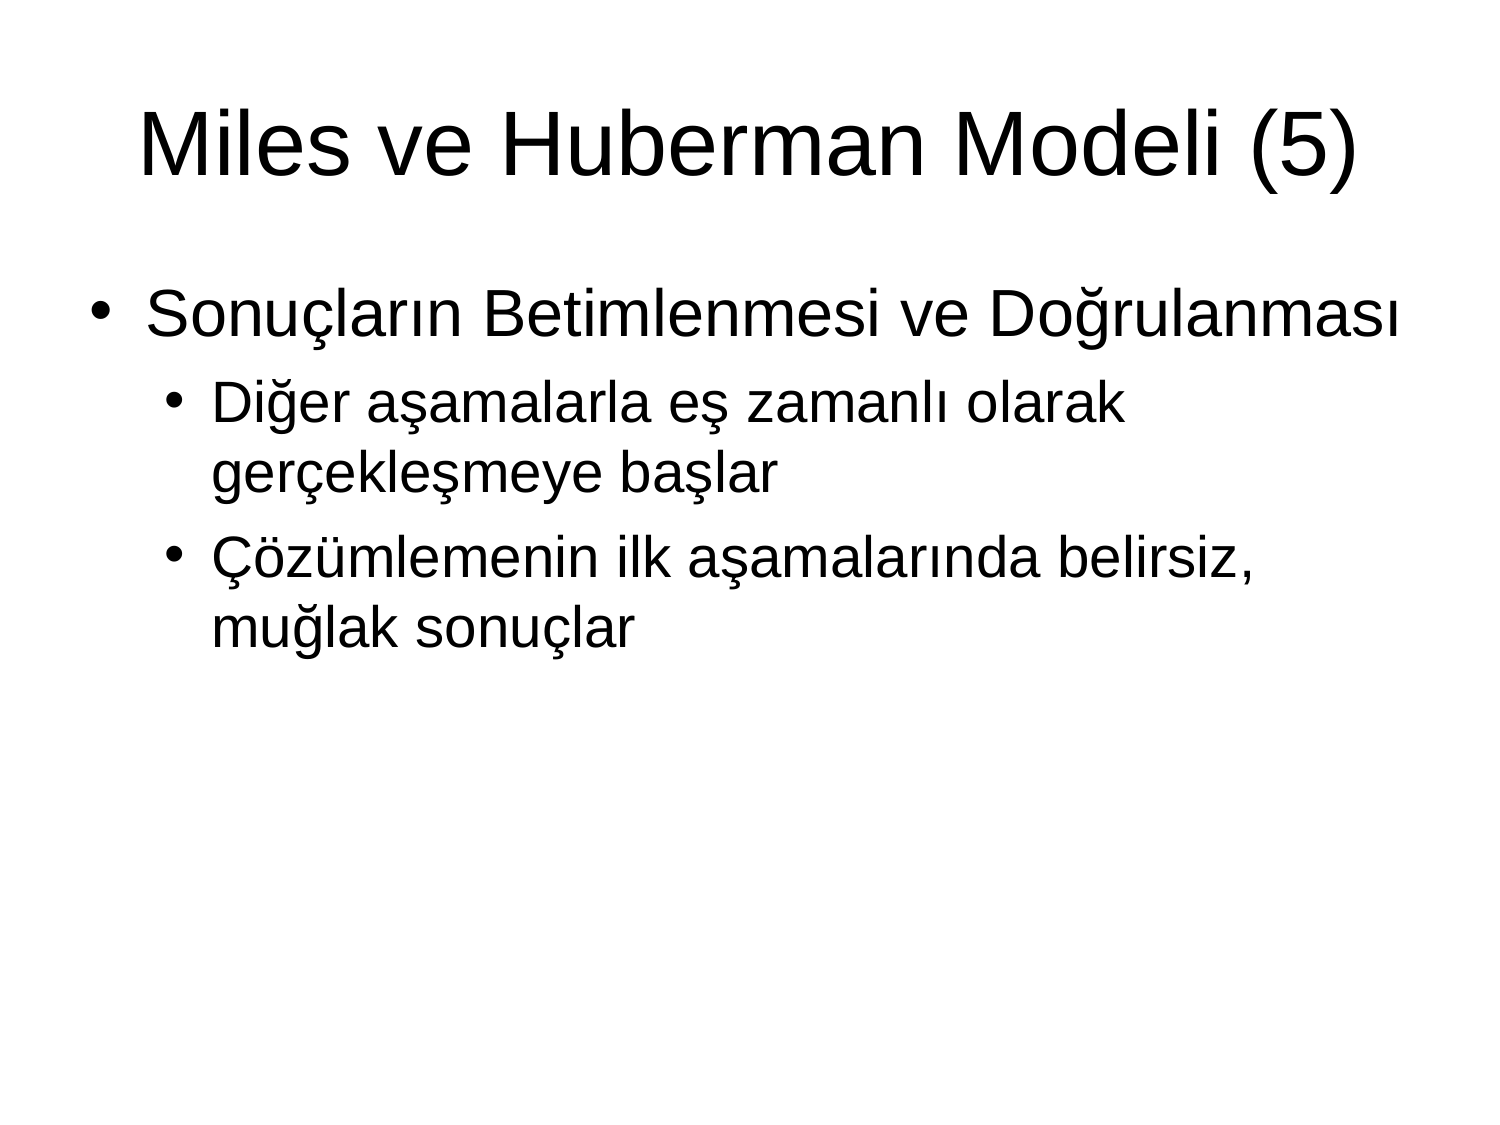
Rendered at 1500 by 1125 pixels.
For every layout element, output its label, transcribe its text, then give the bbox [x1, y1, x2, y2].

text_box Sonuçların Betimlenmesi ve Doğrulanması Diğer aşamalarla eş zamanlı olarak gerçekleşmeye başlar Çözümlemenin ilk aşamalarında belirsiz, muğlak sonuçlar [74, 262, 1425, 1005]
text_box Miles ve Huberman Modeli (5) [74, 45, 1425, 233]
